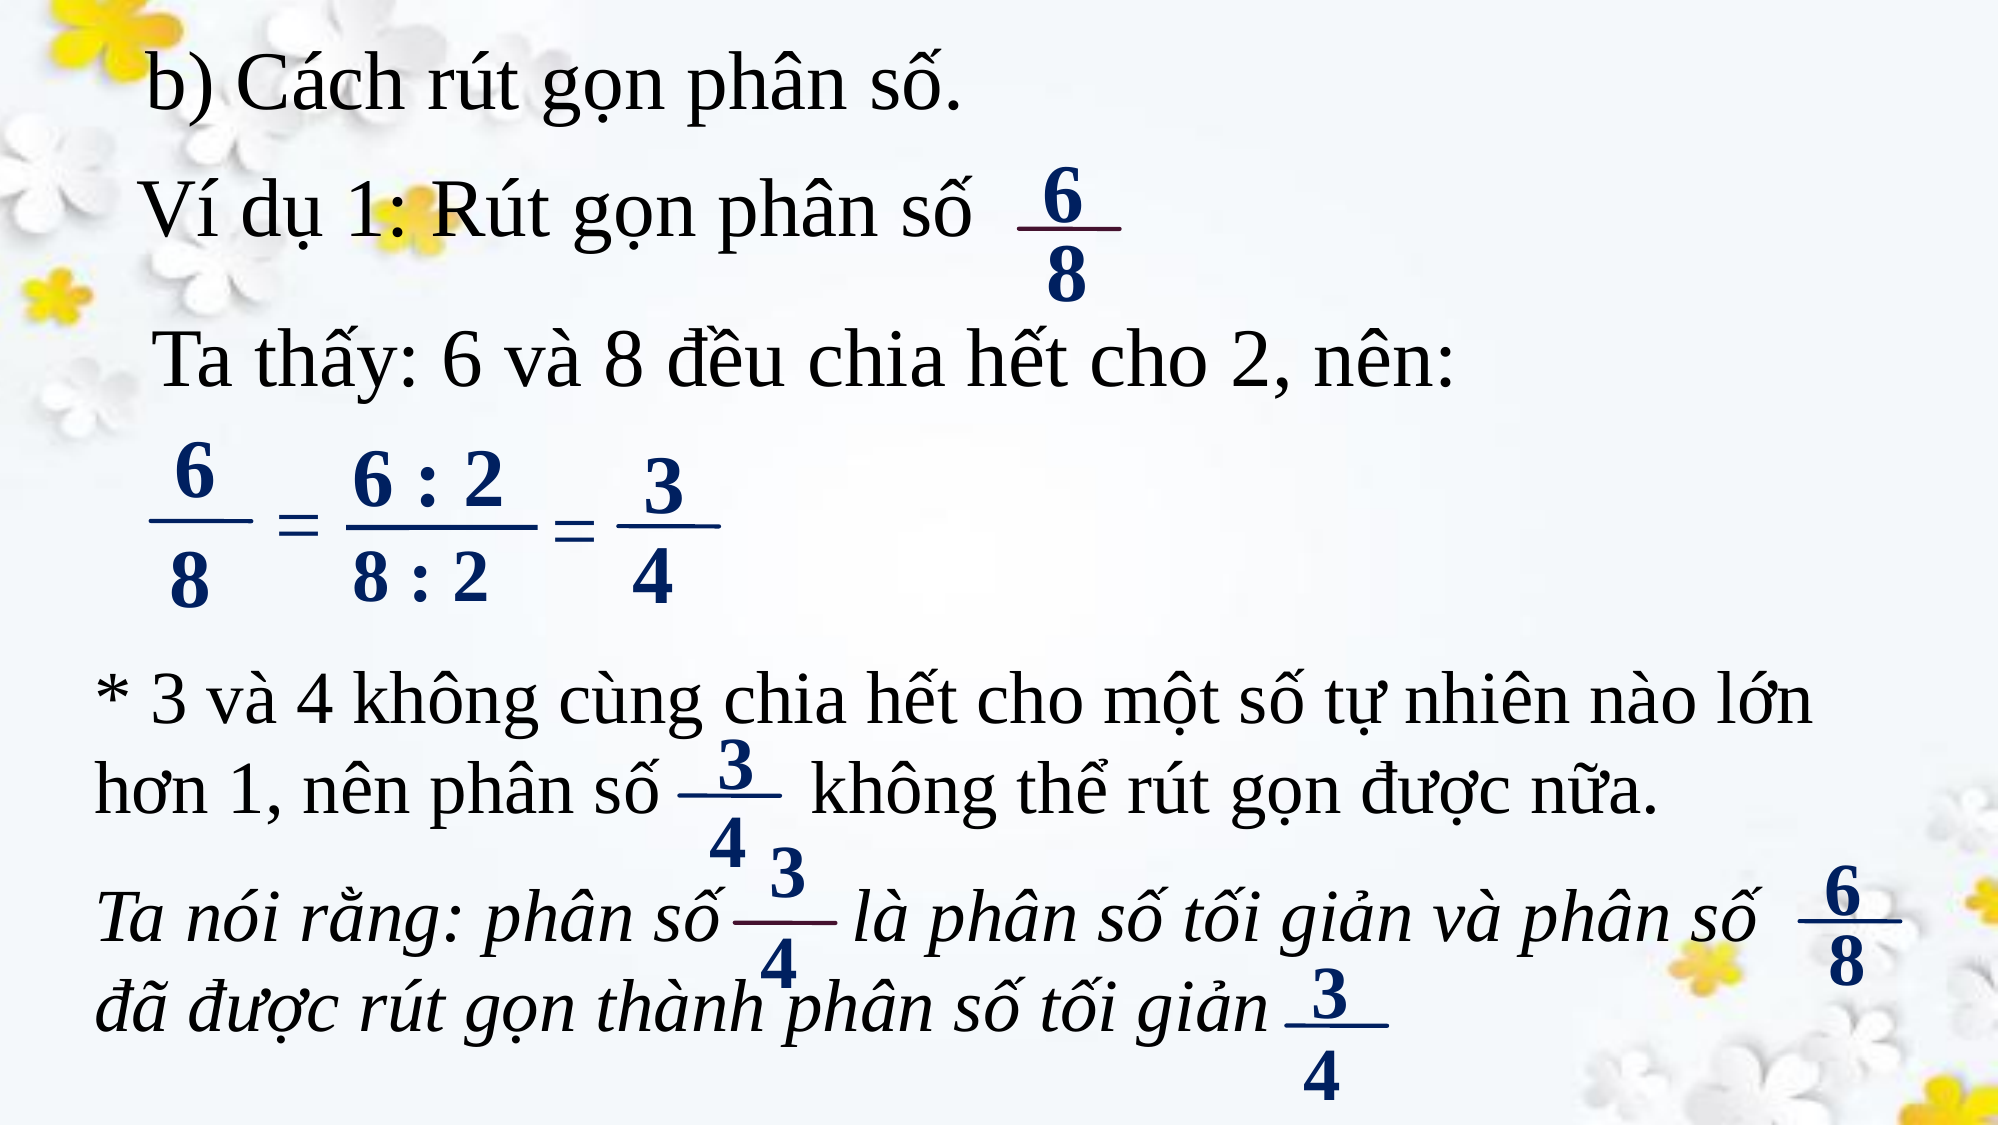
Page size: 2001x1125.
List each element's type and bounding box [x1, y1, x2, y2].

text_box [984, 131, 1176, 328]
text_box [337, 415, 609, 626]
text_box [1774, 823, 1917, 1013]
text_box [1261, 927, 1398, 1125]
picture [0, 0, 1999, 1125]
text_box [596, 422, 750, 631]
text_box [697, 806, 885, 1015]
text_box [675, 706, 824, 892]
text_box [123, 405, 260, 635]
